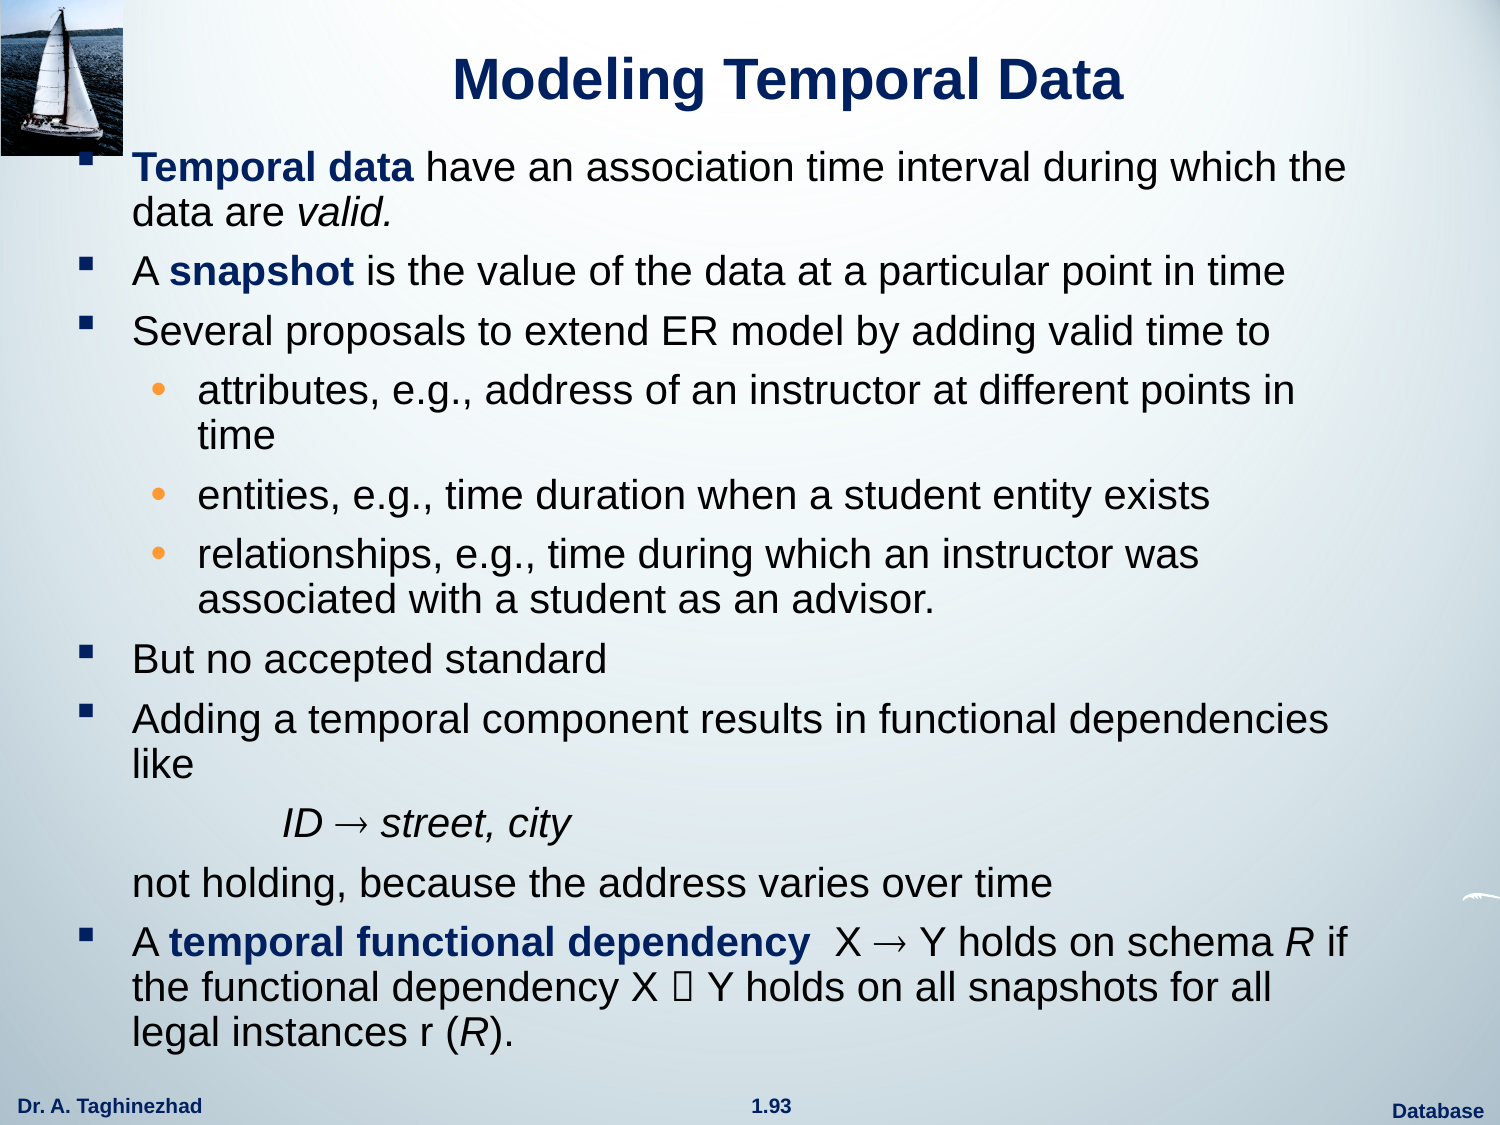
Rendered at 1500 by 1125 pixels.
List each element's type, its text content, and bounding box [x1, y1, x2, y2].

picture [0, 0, 1500, 1125]
list Temporal data have an association time interval during which the data are valid. A snapshot is the value of the data at a particular point in time Several proposals to extend ER model by adding valid time to attributes, e.g., address of an instructor at different points in time entities, e.g., time duration when a student entity exists relationships, e.g., time during which an instructor was associated with a student as an advisor. But no accepted standard Adding a temporal component results in functional dependencies like ID  street, city not holding, because the address varies over time A temporal functional dependency X  Y holds on schema R if the functional dependency X  Y holds on all snapshots for all legal instances r (R). [60, 137, 1386, 942]
title Modeling Temporal Data [125, 18, 1452, 120]
